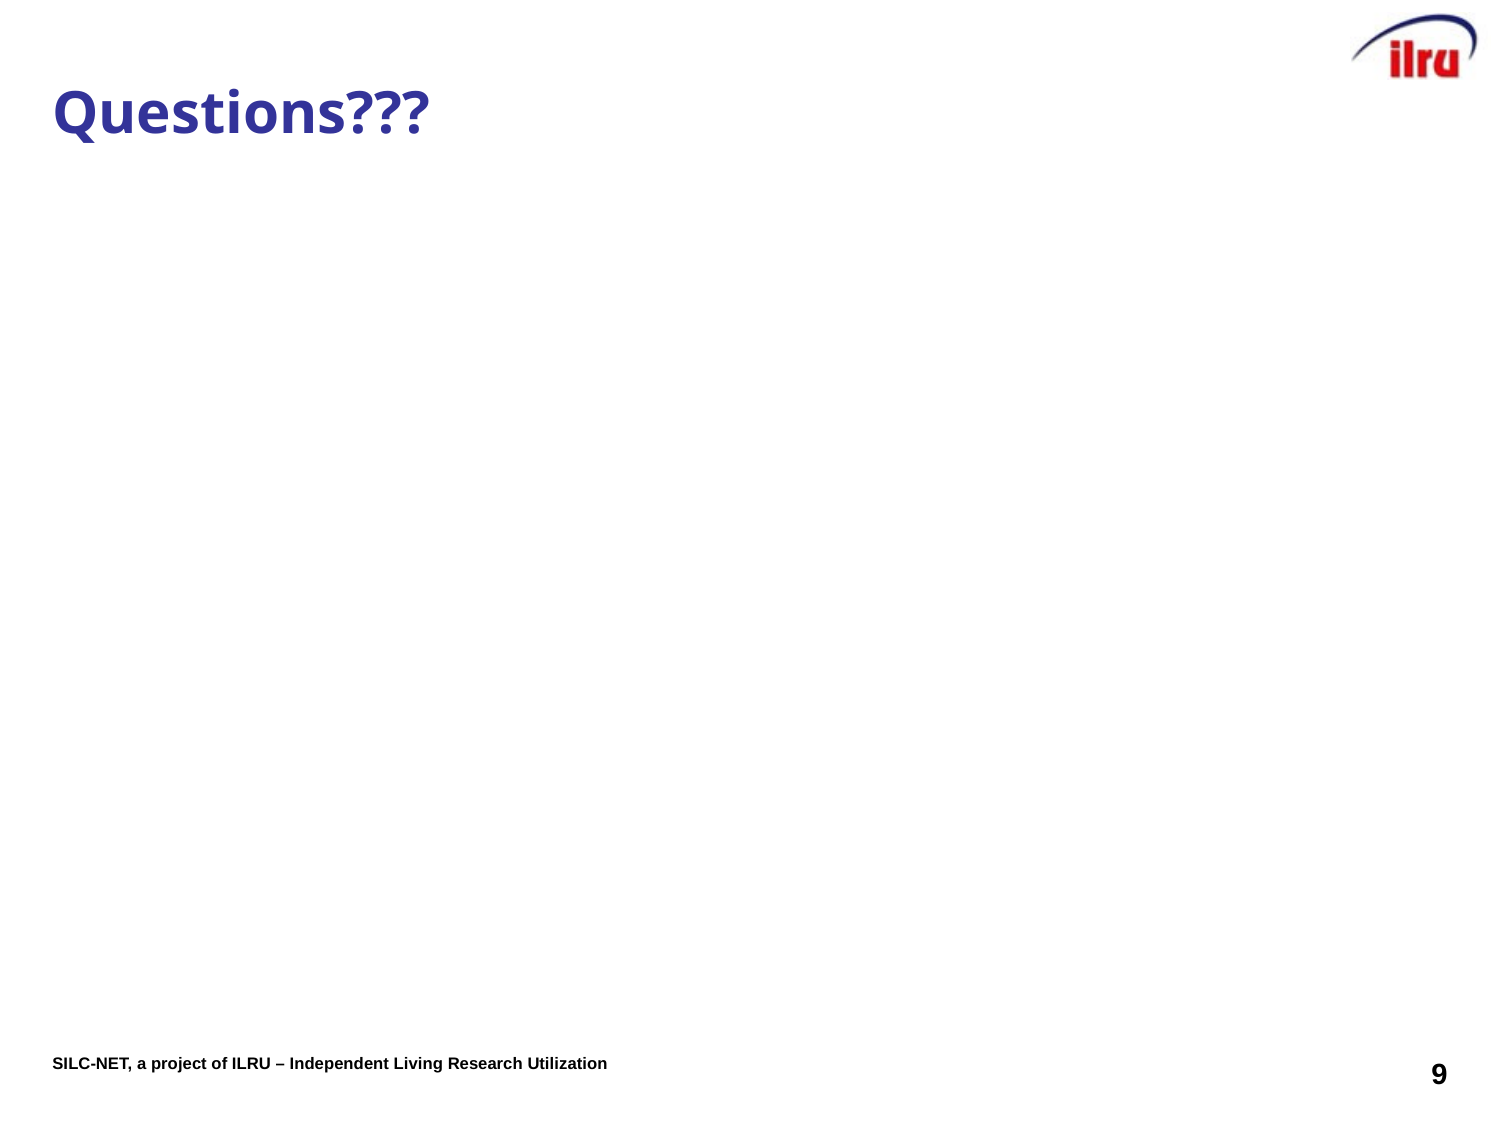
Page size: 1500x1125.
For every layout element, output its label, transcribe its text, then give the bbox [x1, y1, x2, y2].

picture [1350, 12, 1491, 80]
slide_number 9 [1074, 1047, 1463, 1088]
title Questions??? [37, 44, 1426, 176]
